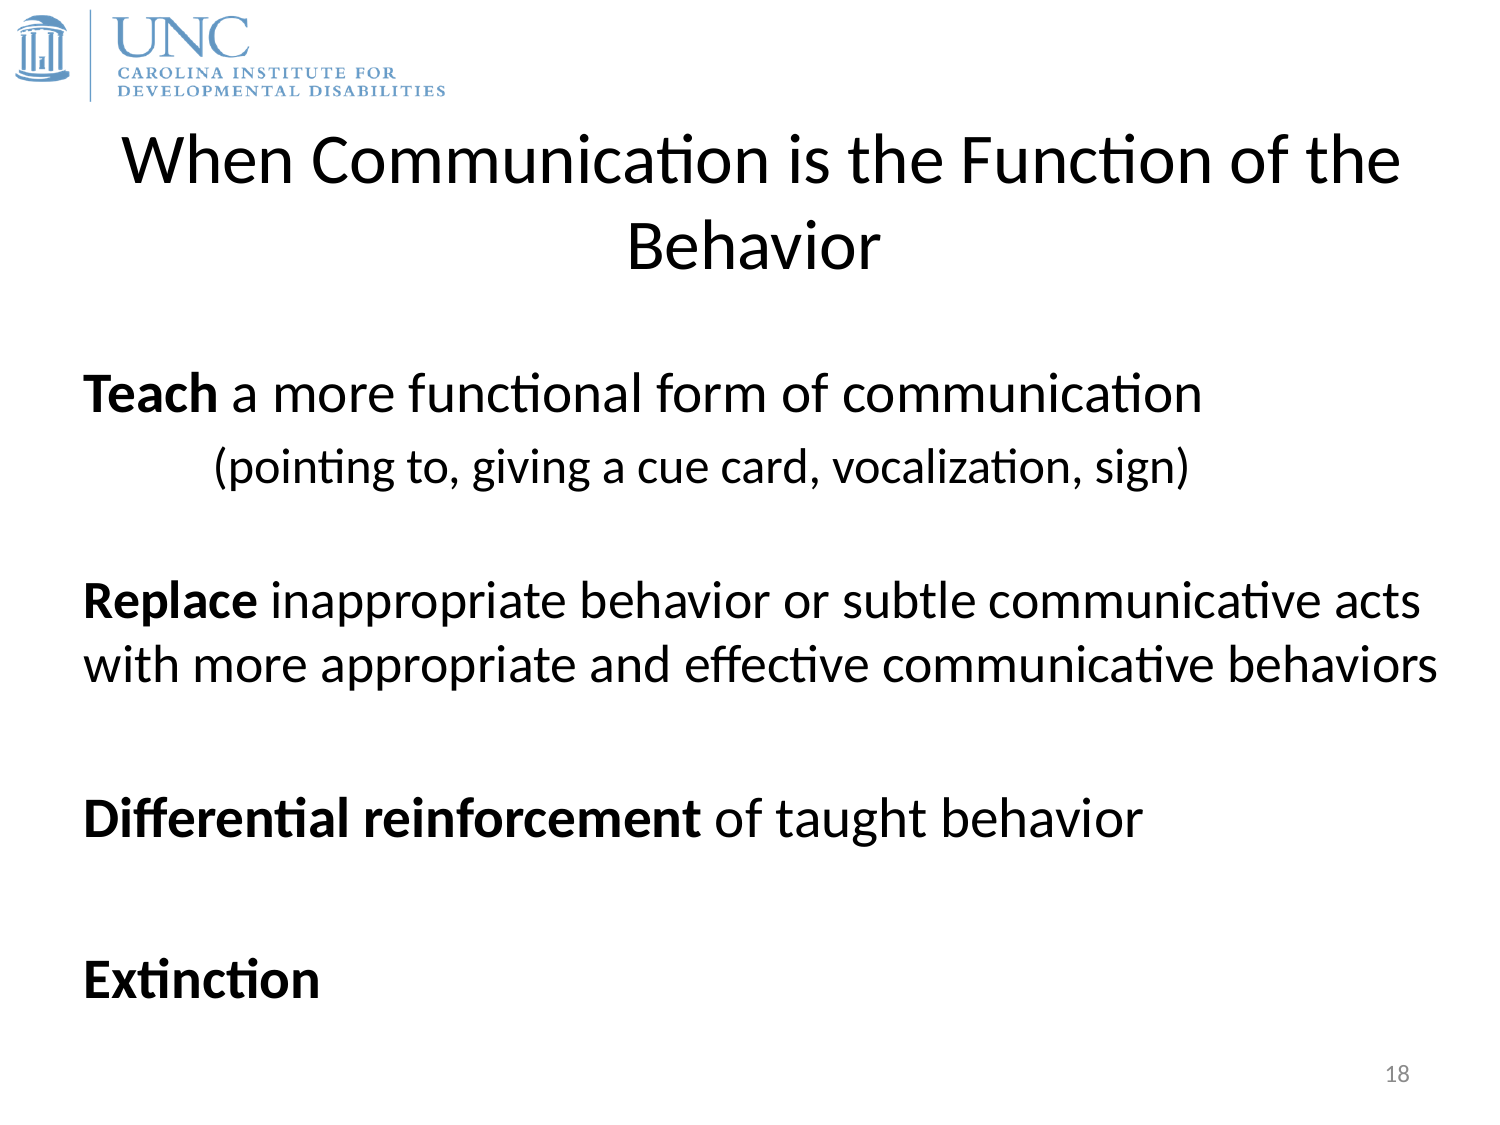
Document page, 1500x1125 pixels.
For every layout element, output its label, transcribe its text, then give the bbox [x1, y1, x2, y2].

picture [12, 7, 451, 105]
list Teach a more functional form of communication (pointing to, giving a cue card, vocalization, sign) Replace inappropriate behavior or subtle communicative acts with more appropriate and effective communicative behaviors Differential reinforcement of taught behavior Extinction [68, 347, 1457, 1073]
slide_number 18 [1074, 1042, 1425, 1103]
title When Communication is the Function of the Behavior [87, 103, 1438, 292]
